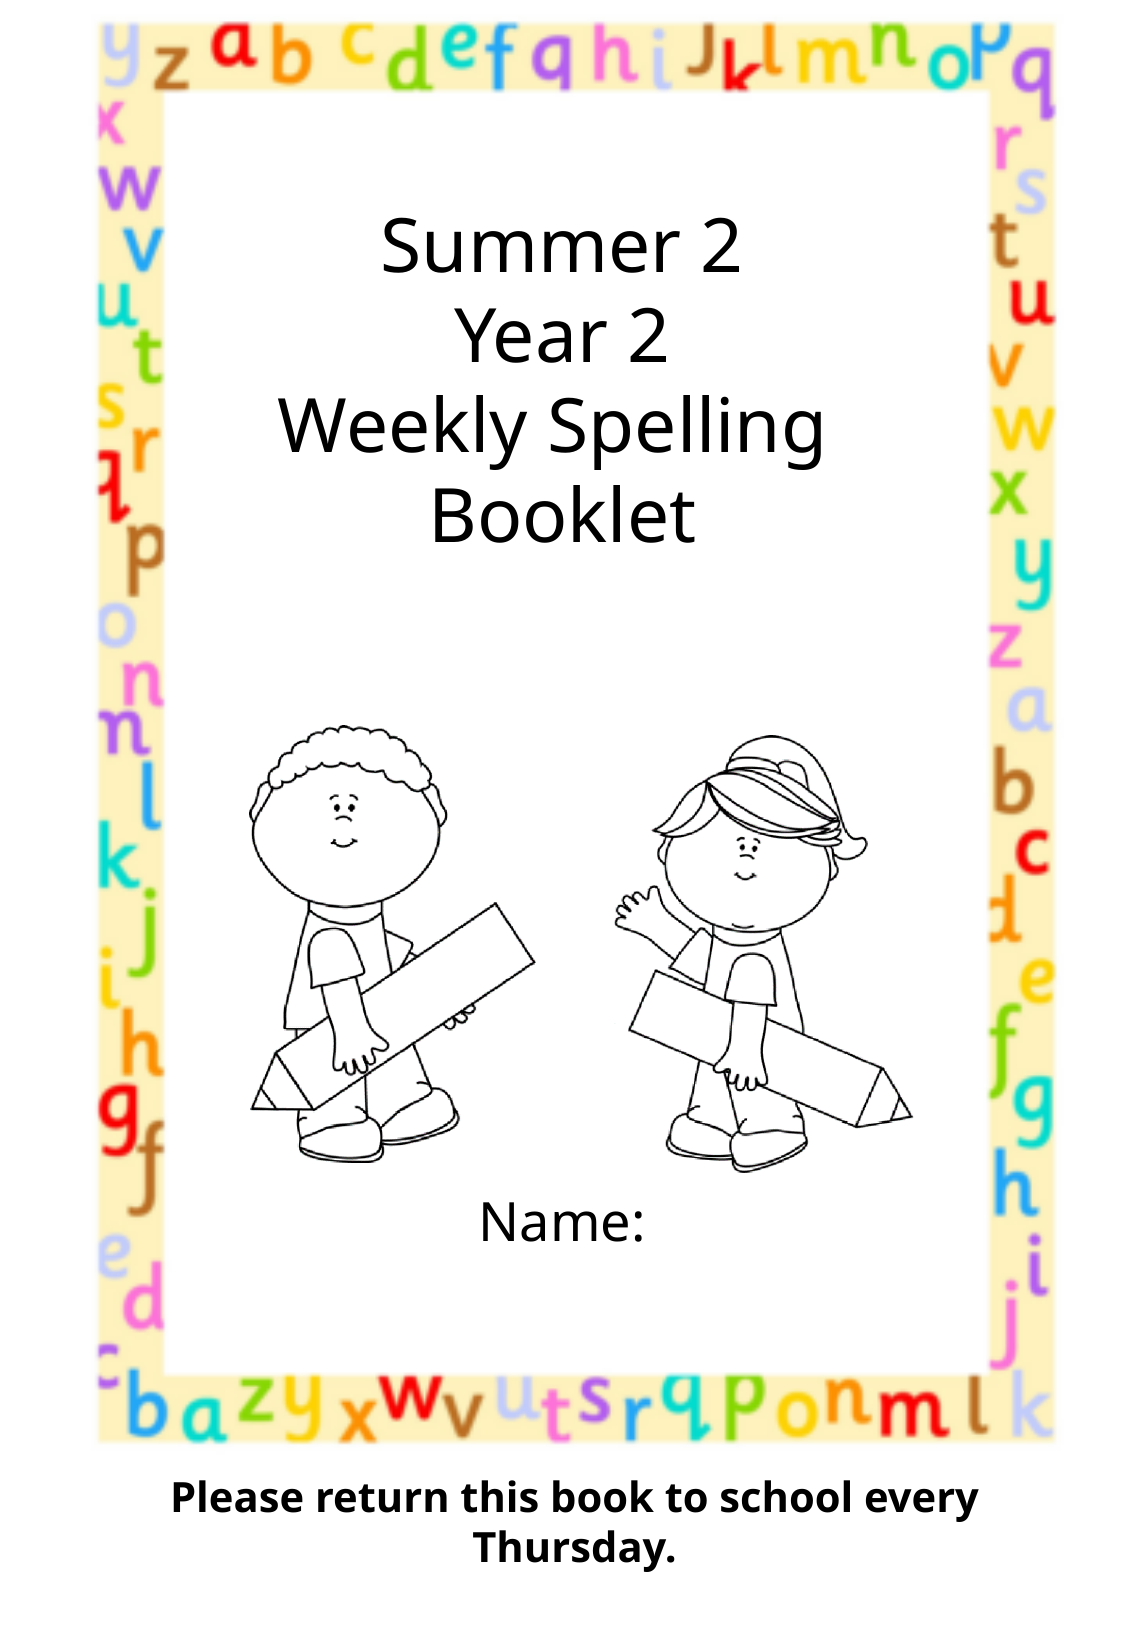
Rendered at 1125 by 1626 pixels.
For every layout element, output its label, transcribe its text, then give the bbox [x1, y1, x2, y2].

picture [68, 0, 1073, 1466]
text_box Please return this book to school every Thursday. [72, 1465, 1077, 1542]
